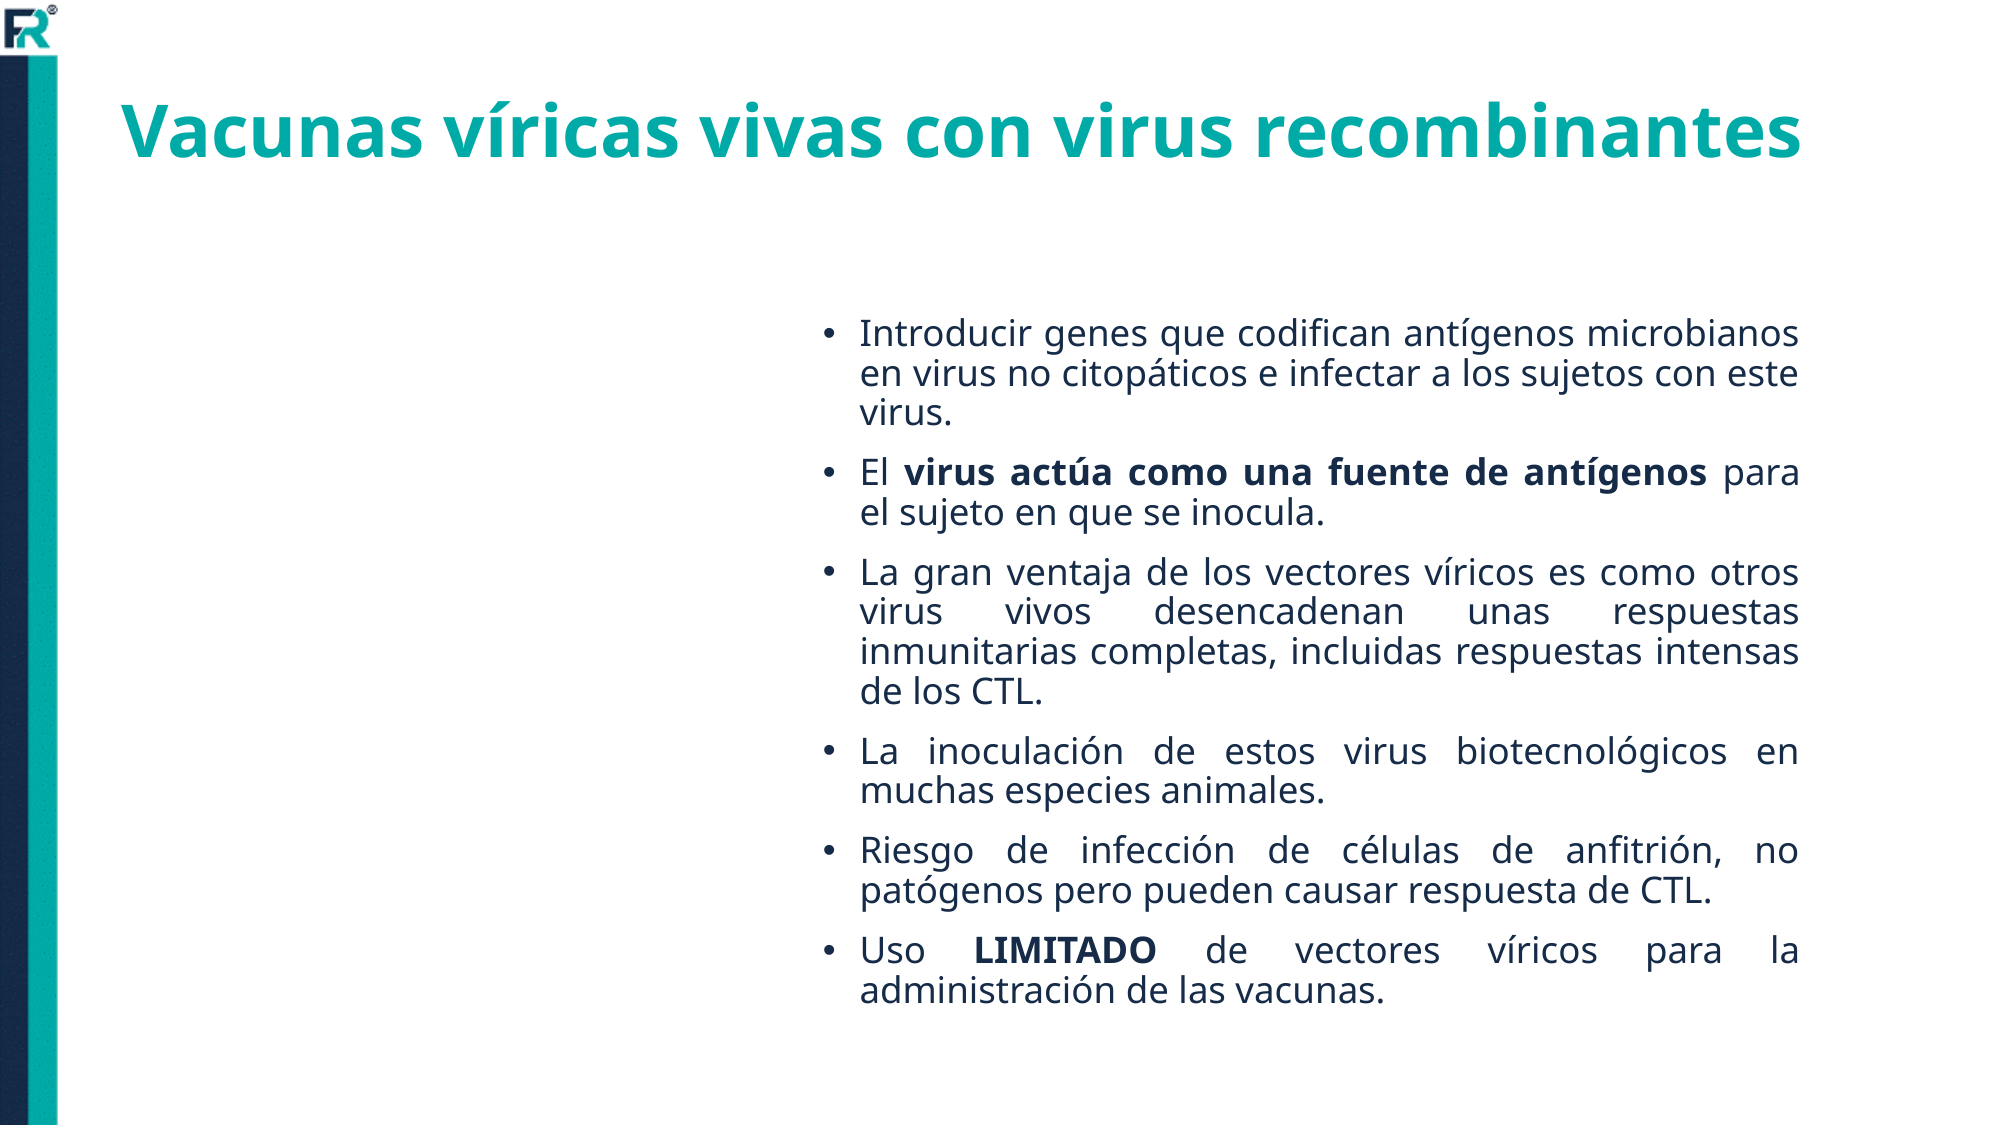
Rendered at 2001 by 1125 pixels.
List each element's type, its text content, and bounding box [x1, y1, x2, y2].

list Introducir genes que codifican antígenos microbianos en virus no citopáticos e infectar a los sujetos con este virus. El virus actúa como una fuente de antígenos para el sujeto en que se inocula. La gran ventaja de los vectores víricos es como otros virus vivos desencadenan unas respuestas inmunitarias completas, incluidas respuestas intensas de los CTL. La inoculación de estos virus biotecnológicos en muchas especies animales. Riesgo de infección de células de anfitrión, no patógenos pero pueden causar respuesta de CTL. Uso LIMITADO de vectores víricos para la administración de las vacunas. [807, 307, 1816, 1022]
title Vacunas víricas vivas con virus recombinantes [106, 69, 1940, 287]
picture [0, 0, 2001, 1125]
